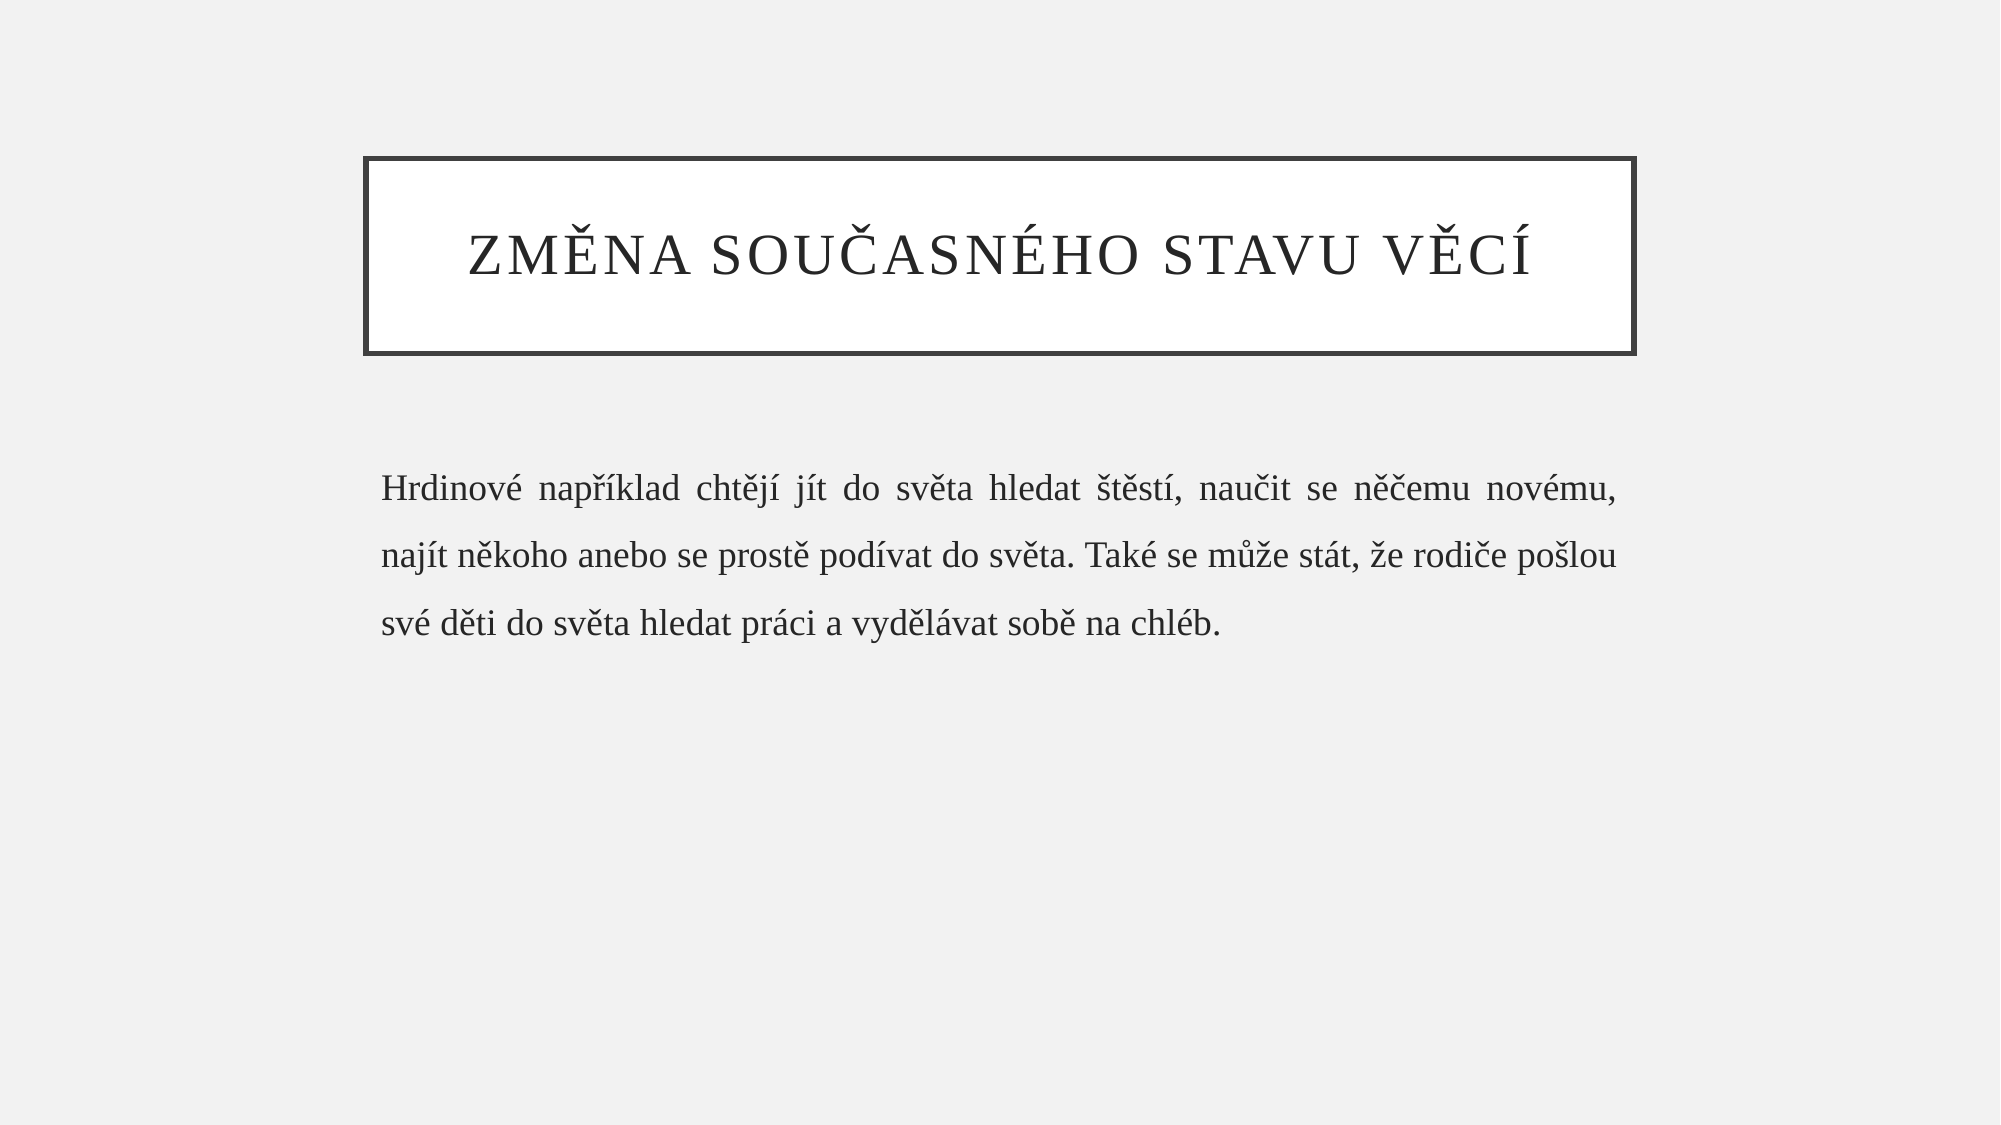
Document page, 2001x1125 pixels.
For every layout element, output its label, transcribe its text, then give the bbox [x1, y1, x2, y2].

title ZMĚNA SOUČASNÉHO STAVU VĚCÍ [363, 156, 1637, 356]
list Hrdinové například chtějí jít do světa hledat štěstí, naučit se něčemu novému, najít někoho anebo se prostě podívat do světa. Také se může stát, že rodiče pošlou své děti do světa hledat práci a vydělávat sobě na chléb. [366, 432, 1634, 942]
